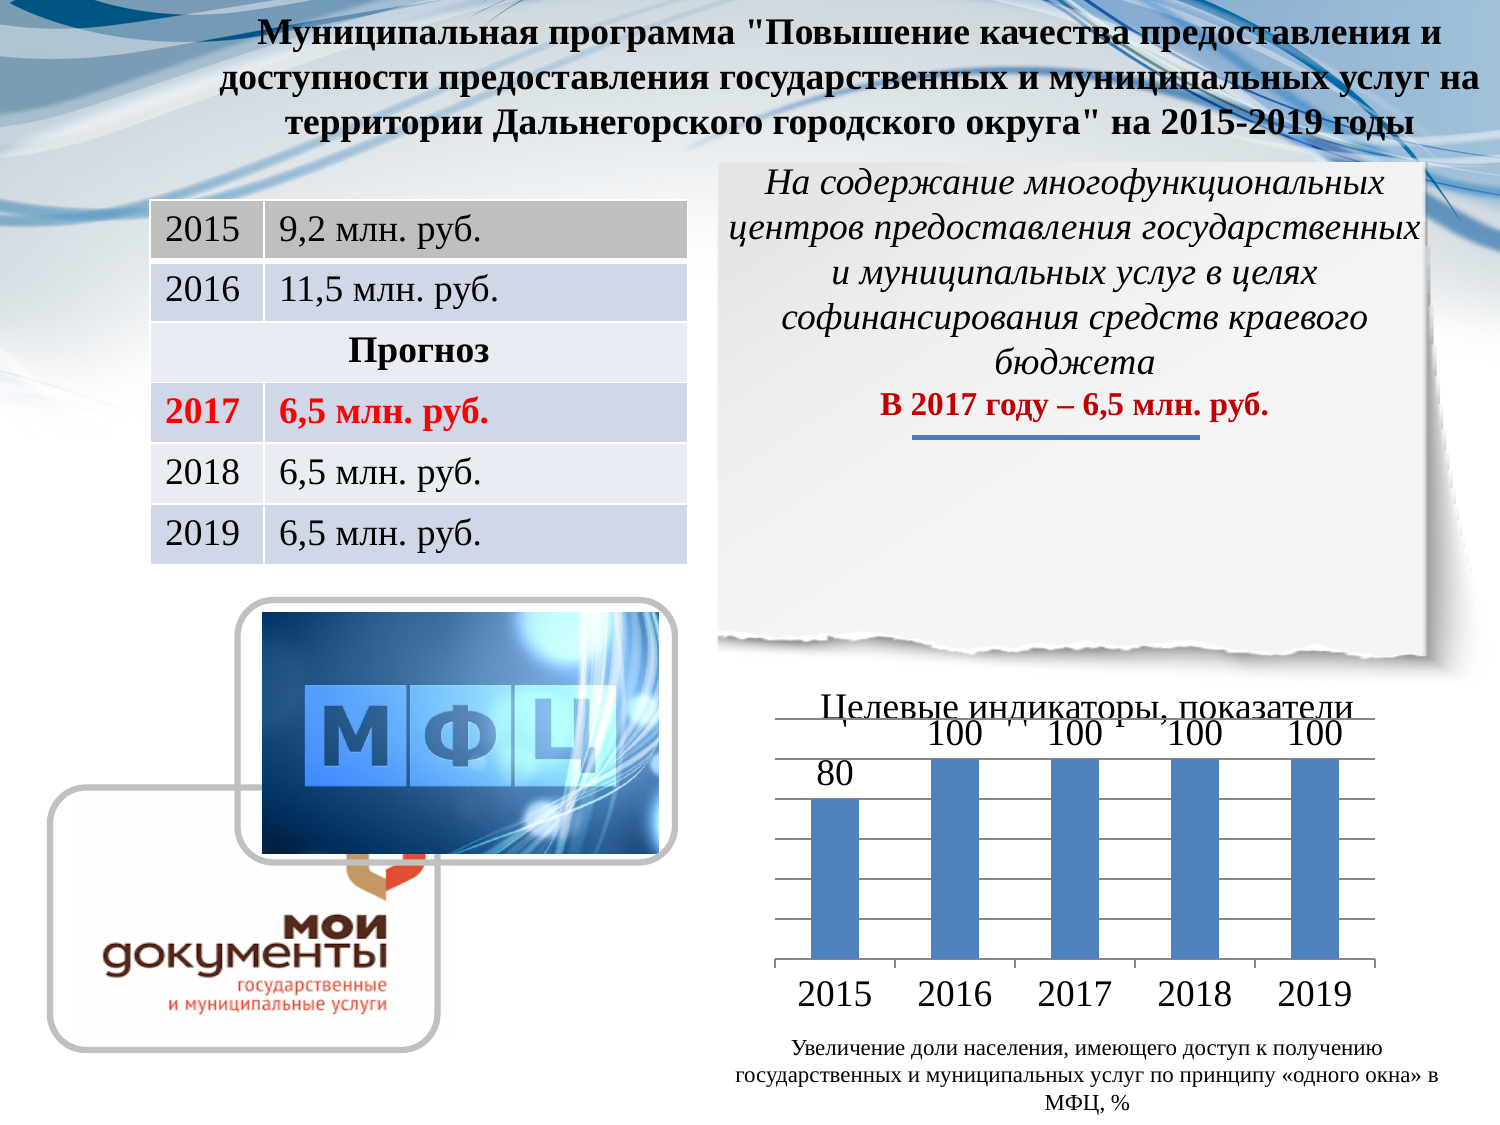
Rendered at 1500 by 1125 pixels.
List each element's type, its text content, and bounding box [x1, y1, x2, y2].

table_cell 2016 [151, 264, 263, 321]
slide_number 37 [1074, 1042, 1425, 1103]
text_box [49, 791, 418, 1051]
picture [0, 0, 1500, 1125]
table_cell 2017 [151, 383, 263, 442]
text_box Муниципальная программа "Повышение качества предоставления и доступности предоставления государственных и муниципальных услуг на территории Дальнегорского городского округа" на 2015-2019 годы [200, 0, 1500, 150]
table_cell 2018 [151, 444, 263, 503]
table_cell 6,5 млн. руб. [265, 383, 687, 442]
table_cell 11,5 млн. руб. [265, 264, 687, 321]
text_box Целевые индикаторы, показатели [712, 696, 1463, 735]
chart [762, 712, 1388, 1022]
table_cell Прогноз [151, 323, 687, 382]
text_box На содержание многофункциональных центров предоставления государственных и муниципальных услуг в целях софинансирования средств краевого бюджета [699, 149, 1450, 390]
text_box [237, 599, 675, 854]
table_cell 6,5 млн. руб. [265, 505, 687, 564]
table_cell 6,5 млн. руб. [265, 444, 687, 503]
table_header 9,2 млн. руб. [265, 201, 687, 258]
table_header 2015 [151, 201, 263, 258]
table_cell 2019 [151, 505, 263, 564]
text_box Увеличение доли населения, имеющего доступ к получению государственных и муниципальных услуг по принципу «одного окна» в МФЦ, % [712, 1025, 1463, 1123]
